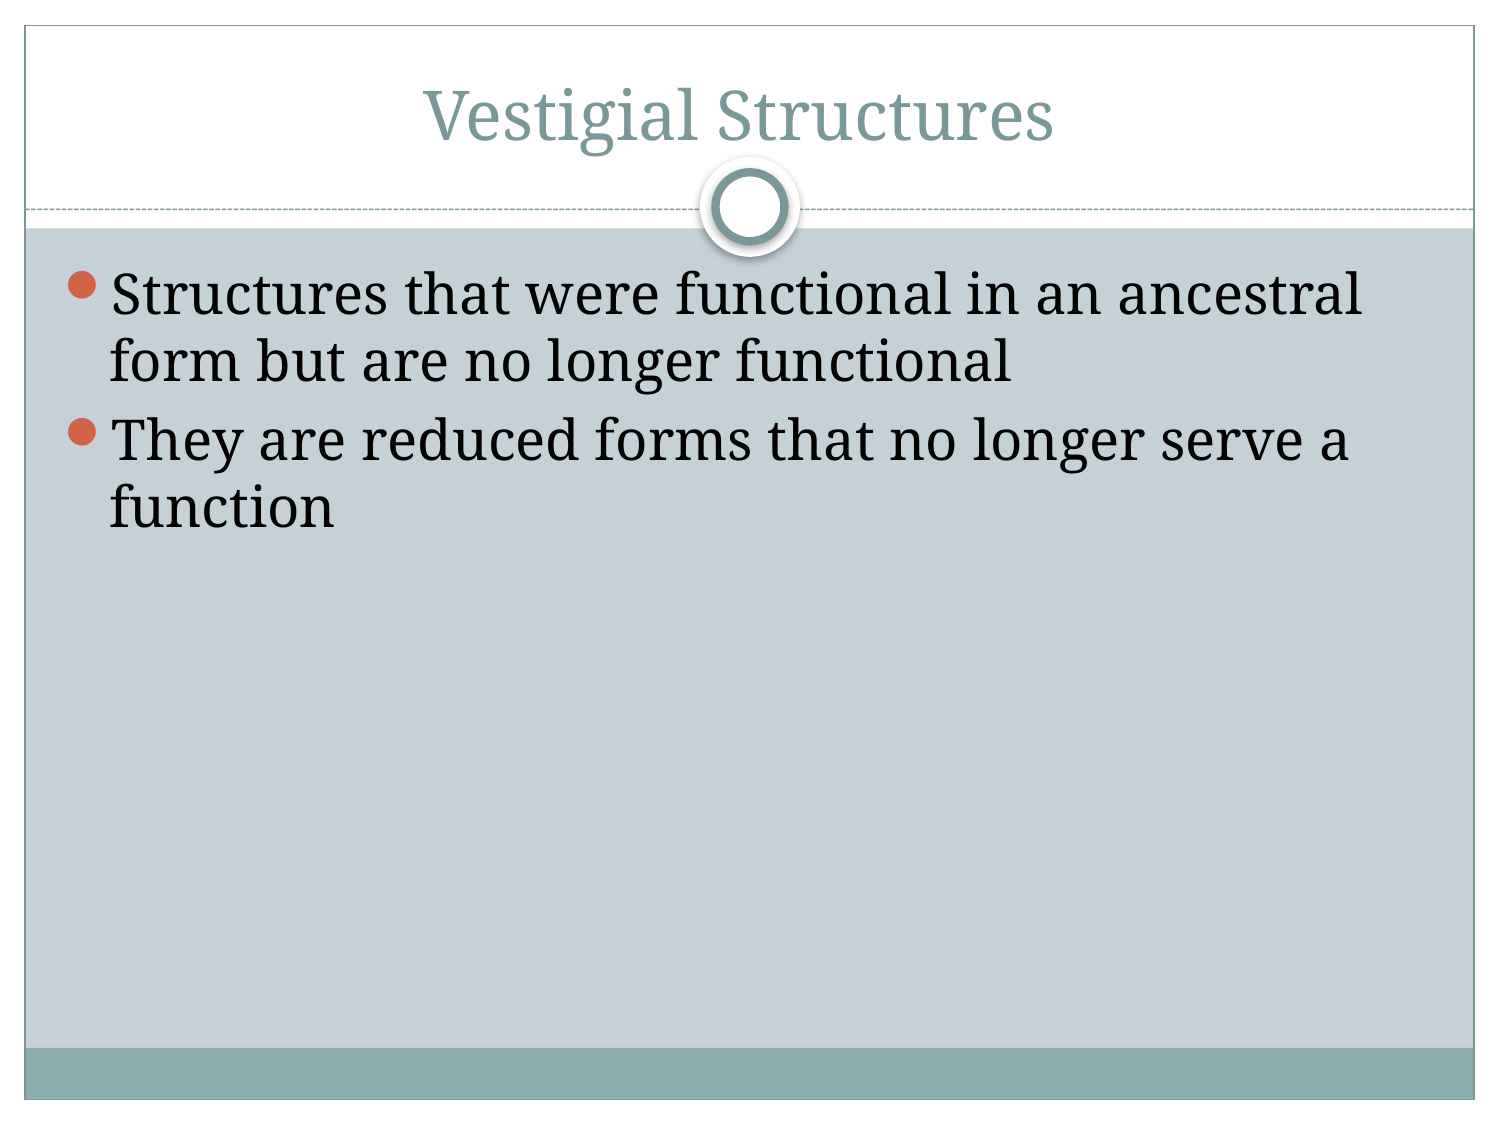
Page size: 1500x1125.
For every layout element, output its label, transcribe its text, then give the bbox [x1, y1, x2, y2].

list Structures that were functional in an ancestral form but are no longer functional They are reduced forms that no longer serve a function [49, 250, 1445, 1001]
title Vestigial Structures [49, 37, 1450, 162]
